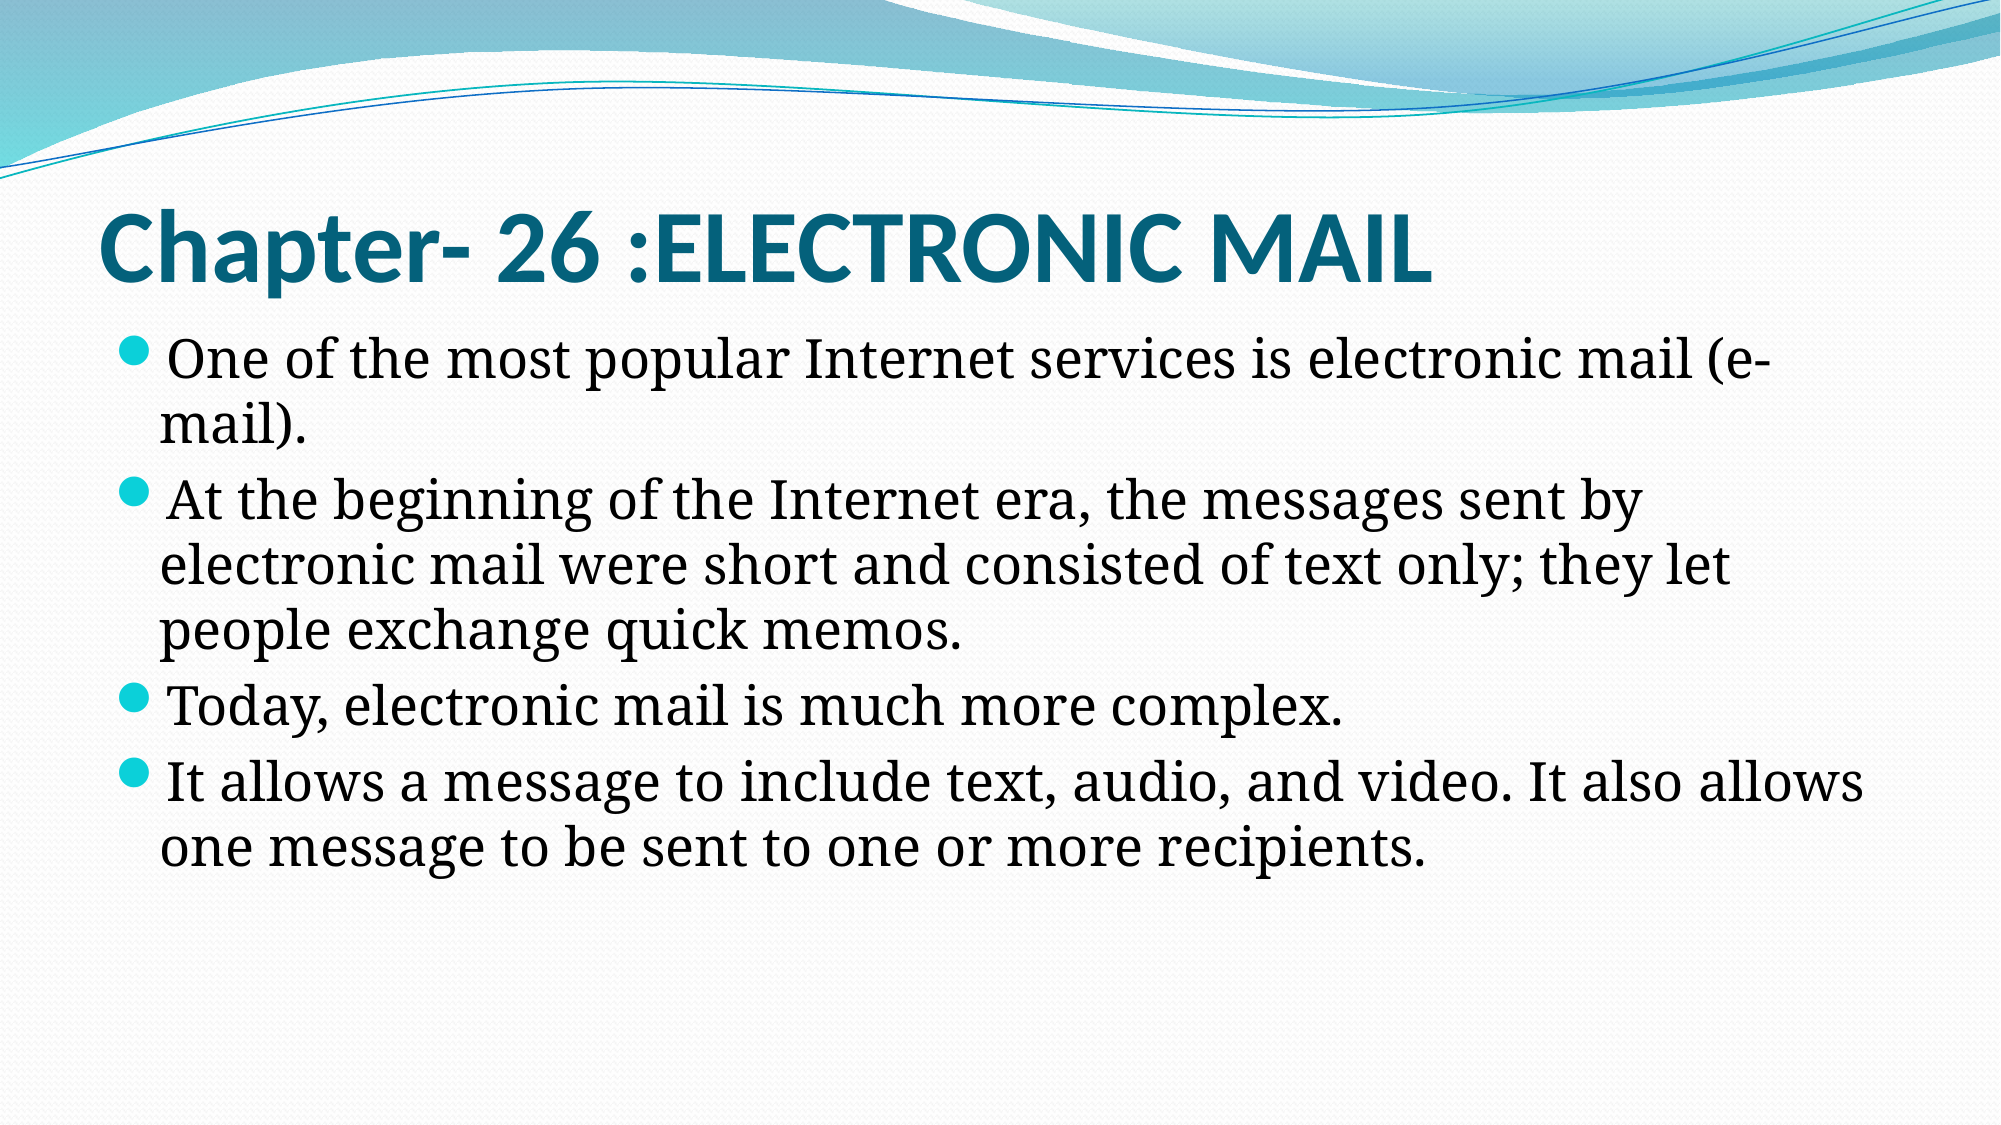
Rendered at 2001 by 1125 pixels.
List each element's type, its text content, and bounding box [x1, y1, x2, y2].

title Chapter- 26 :ELECTRONIC MAIL [99, 115, 1900, 303]
list One of the most popular Internet services is electronic mail (e-mail). At the beginning of the Internet era, the messages sent by electronic mail were short and consisted of text only; they let people exchange quick memos. Today, electronic mail is much more complex. It allows a message to include text, audio, and video. It also allows one message to be sent to one or more recipients. [99, 317, 1900, 1038]
